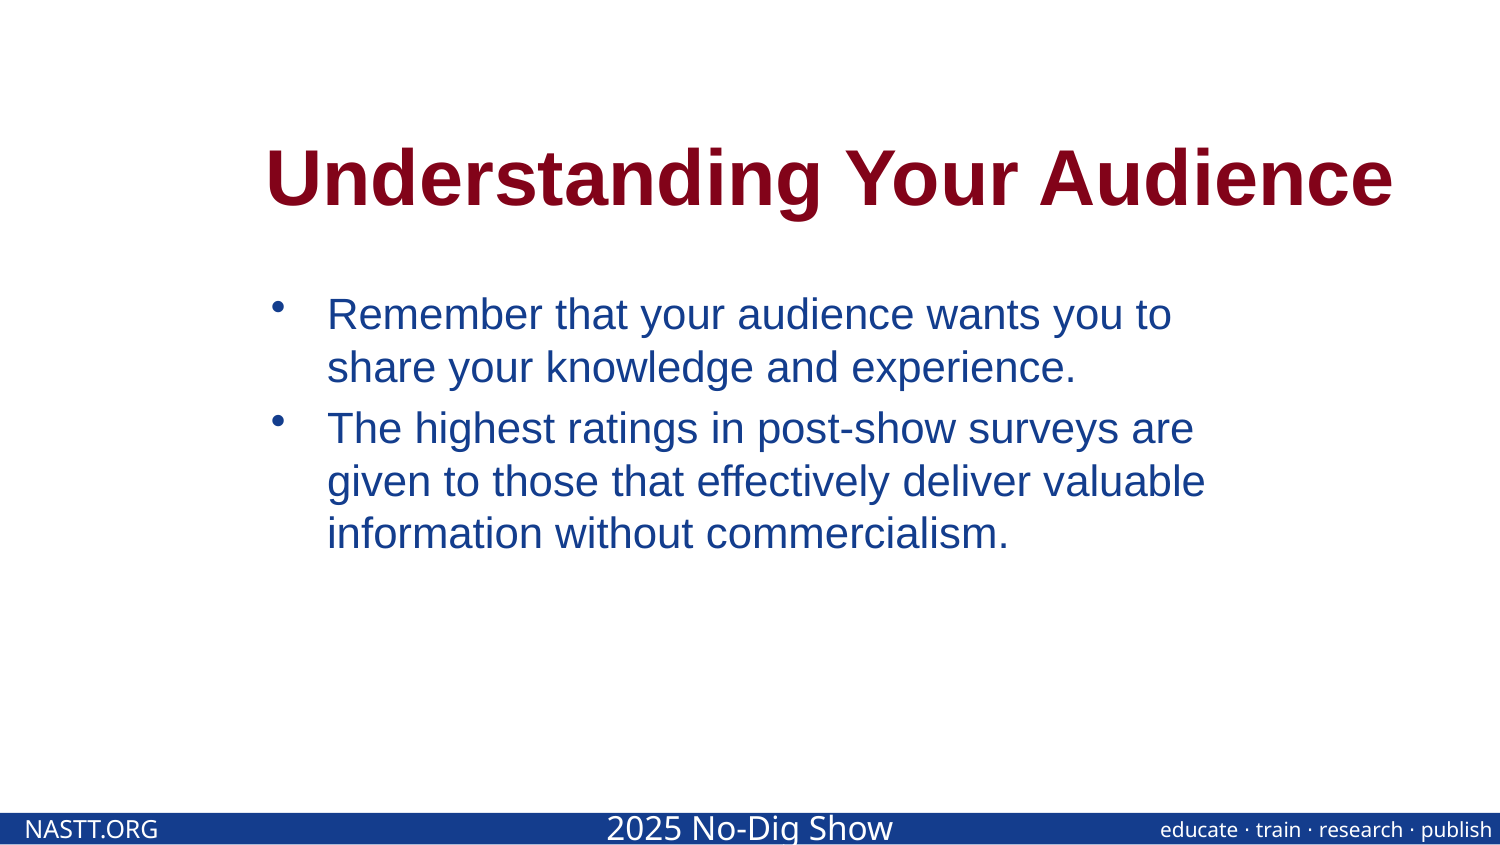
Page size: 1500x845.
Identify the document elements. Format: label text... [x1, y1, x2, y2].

list Remember that your audience wants you to share your knowledge and experience. The highest ratings in post-show surveys are given to those that effectively deliver valuable information without commercialism. [259, 280, 1274, 753]
title Understanding Your Audience [253, 120, 1436, 262]
